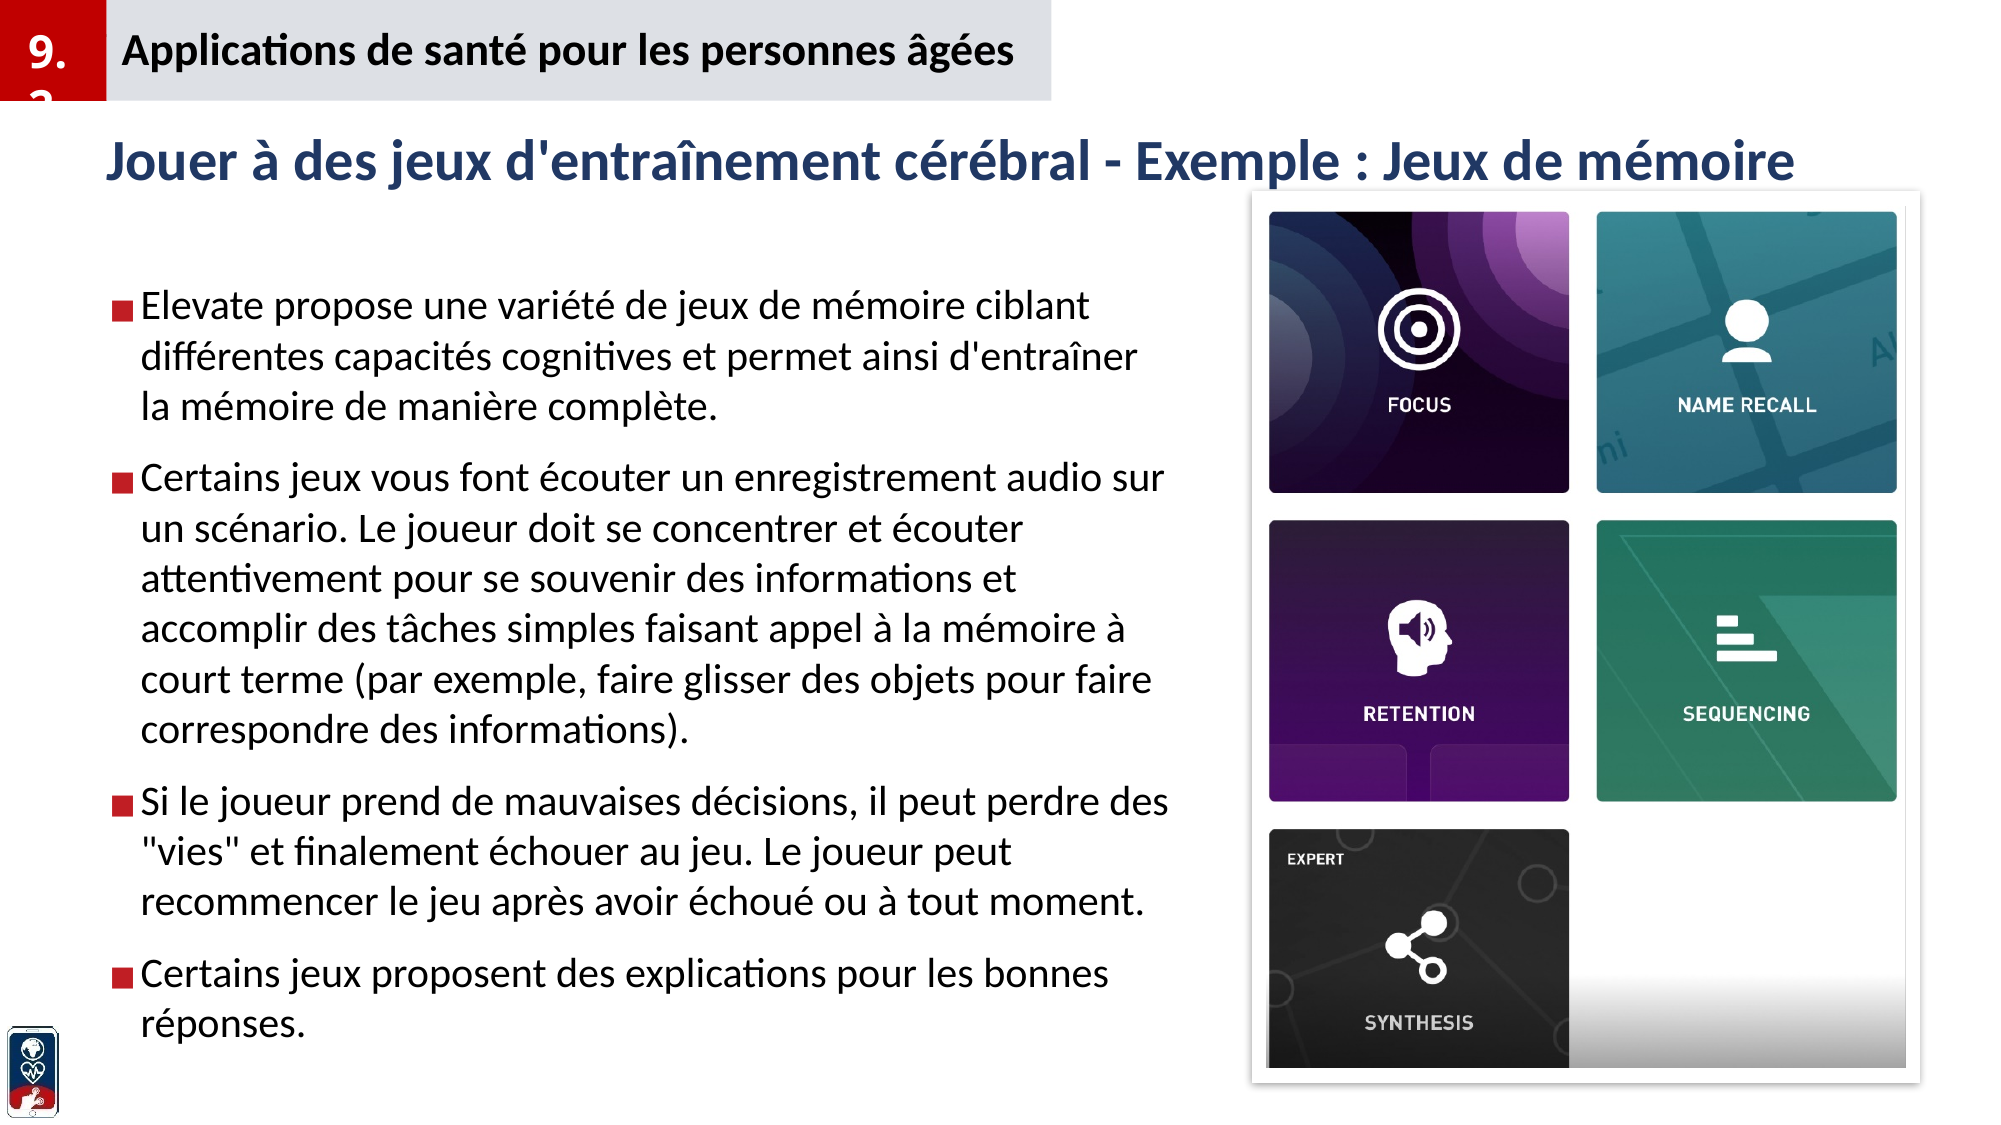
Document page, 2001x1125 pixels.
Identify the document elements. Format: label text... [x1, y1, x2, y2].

picture [1265, 205, 1906, 1069]
text_box 9.2 [13, 15, 107, 86]
text_box Applications de santé pour les personnes âgées [106, 0, 1052, 101]
title Jouer à des jeux d'entraînement cérébral - Exemple : Jeux de mémoire [91, 112, 1906, 212]
list Elevate propose une variété de jeux de mémoire ciblant différentes capacités cognitives et permet ainsi d'entraîner la mémoire de manière complète. Certains jeux vous font écouter un enregistrement audio sur un scénario. Le joueur doit se concentrer et écouter attentivement pour se souvenir des informations et accomplir des tâches simples faisant appel à la mémoire à court terme (par exemple, faire glisser des objets pour faire correspondre des informations). Si le joueur prend de mauvaises décisions, il peut perdre des "vies" et finalement échouer au jeu. Le joueur peut recommencer le jeu après avoir échoué ou à tout moment. Certains jeux proposent des explications pour les bonnes réponses. [91, 270, 1188, 1069]
text_box [0, 0, 106, 101]
picture [7, 1026, 59, 1118]
